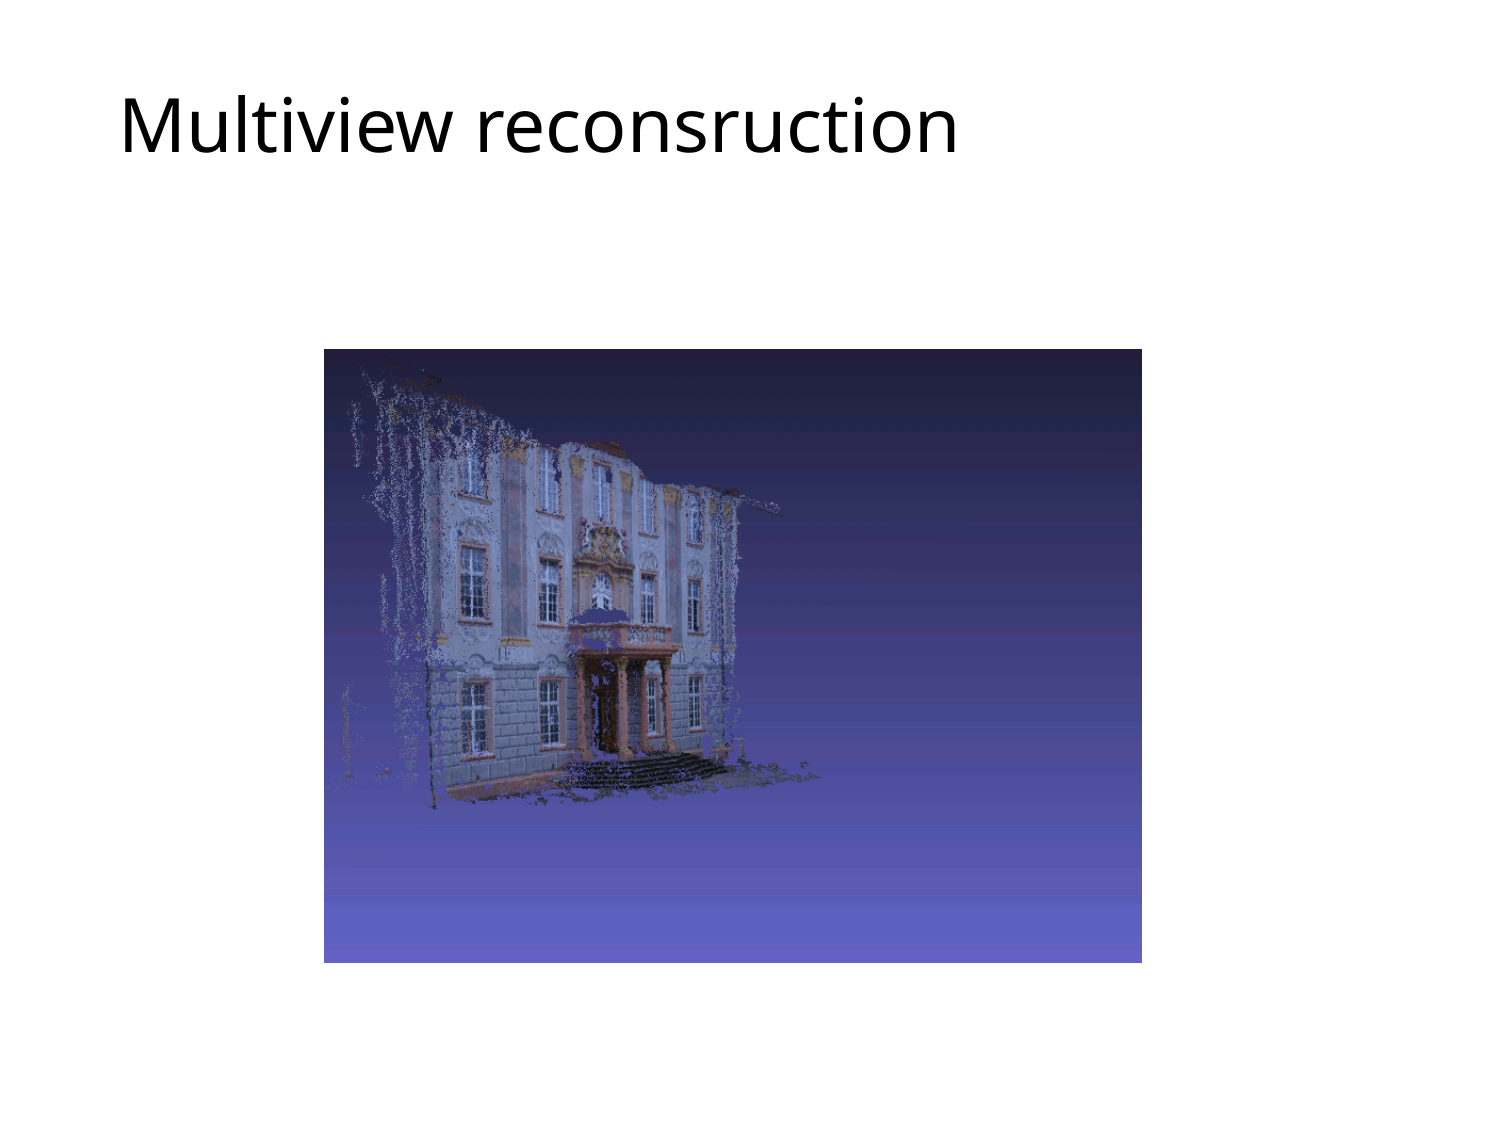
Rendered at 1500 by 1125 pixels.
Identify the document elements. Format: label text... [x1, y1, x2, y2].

picture [324, 349, 1142, 963]
title Multiview reconsruction [103, 61, 1397, 196]
